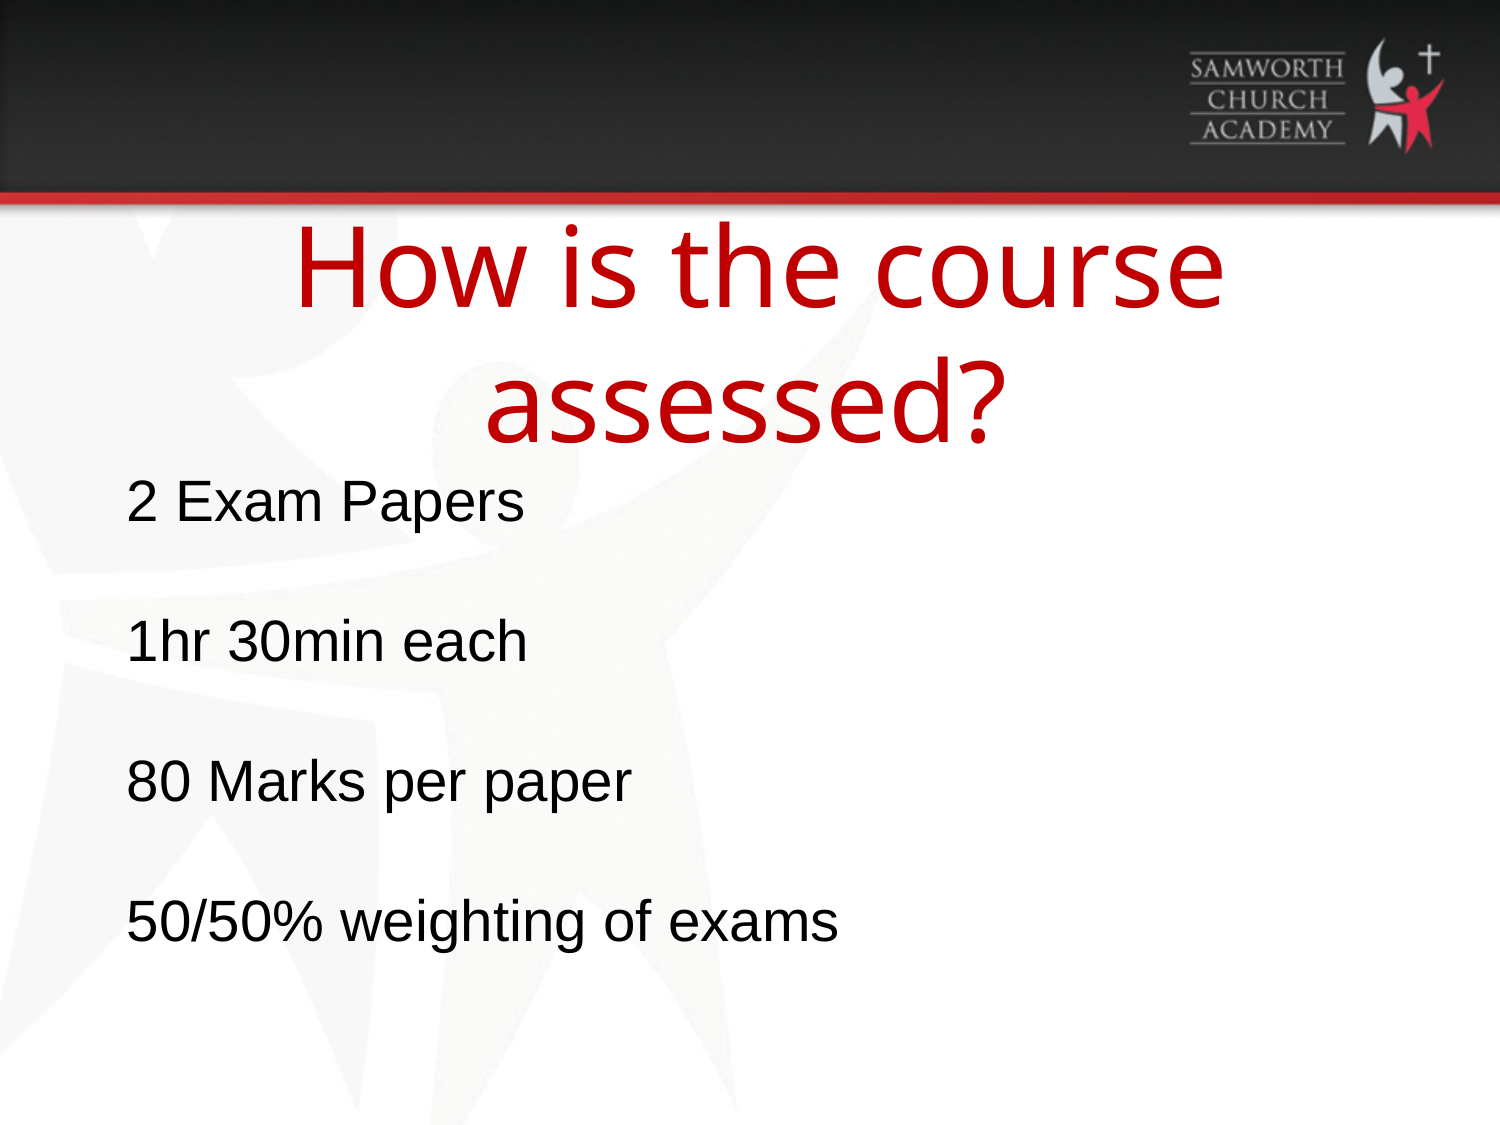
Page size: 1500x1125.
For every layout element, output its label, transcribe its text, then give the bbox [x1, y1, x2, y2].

title How is the course assessed? [45, 241, 1475, 419]
picture [0, 0, 1500, 1125]
text_box 2 Exam Papers 1hr 30min each 80 Marks per paper 50/50% weighting of exams [112, 456, 1247, 961]
